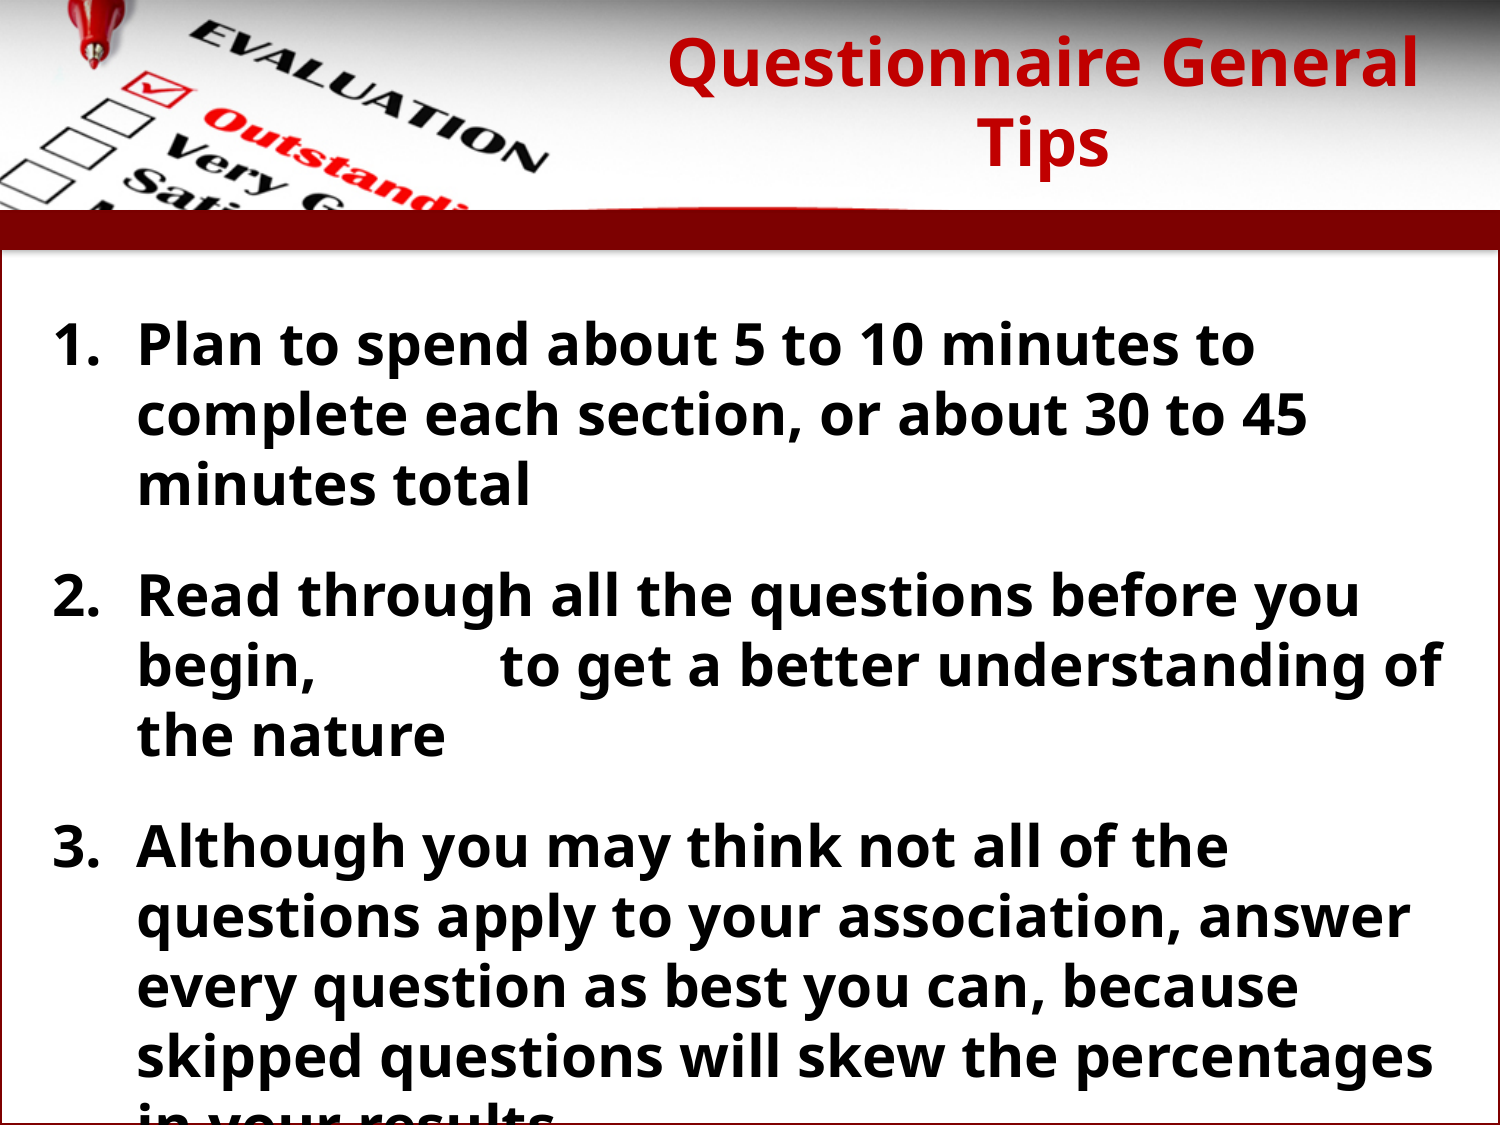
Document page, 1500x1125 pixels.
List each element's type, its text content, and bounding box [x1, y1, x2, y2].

slide_number 44 [1125, 1084, 1475, 1125]
list Plan to spend about 5 to 10 minutes to complete each section, or about 30 to 45 minutes total Read through all the questions before you begin, to get a better understanding of the nature Although you may think not all of the questions apply to your association, answer every question as best you can, because skipped questions will skew the percentages in your results [37, 299, 1463, 1075]
picture [0, 0, 1500, 210]
title Questionnaire General Tips [587, 0, 1500, 200]
